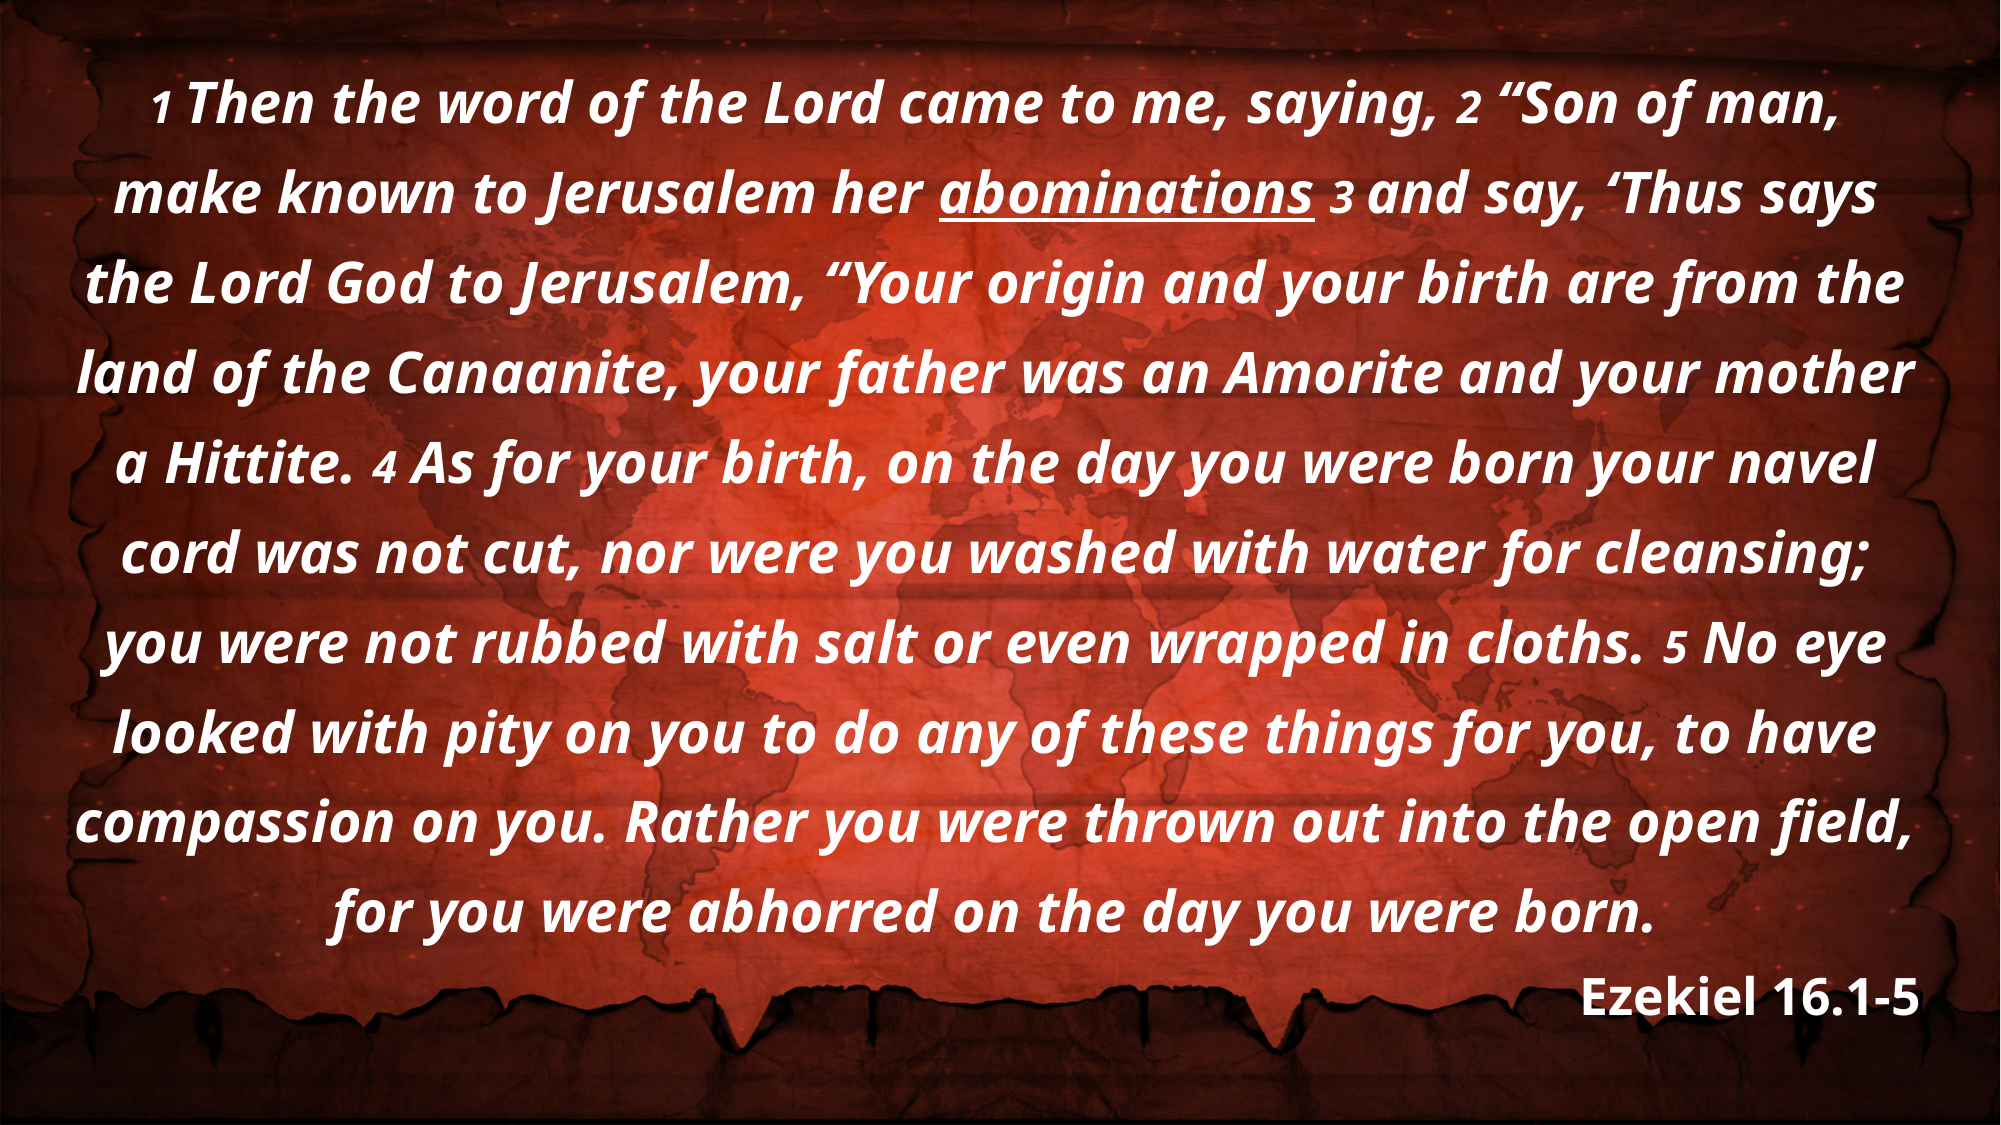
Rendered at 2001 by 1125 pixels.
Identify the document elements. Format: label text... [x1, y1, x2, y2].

list 1 Then the word of the Lord came to me, saying, 2 “Son of man, make known to Jerusalem her abominations 3 and say, ‘Thus says the Lord God to Jerusalem, “Your origin and your birth are from the land of the Canaanite, your father was an Amorite and your mother a Hittite. 4 As for your birth, on the day you were born your navel cord was not cut, nor were you washed with water for cleansing; you were not rubbed with salt or even wrapped in cloths. 5 No eye looked with pity on you to do any of these things for you, to have compassion on you. Rather you were thrown out into the open field, for you were abhorred on the day you were born. Ezekiel 16.1-5 [55, 32, 1937, 1049]
picture [0, 0, 2001, 1125]
